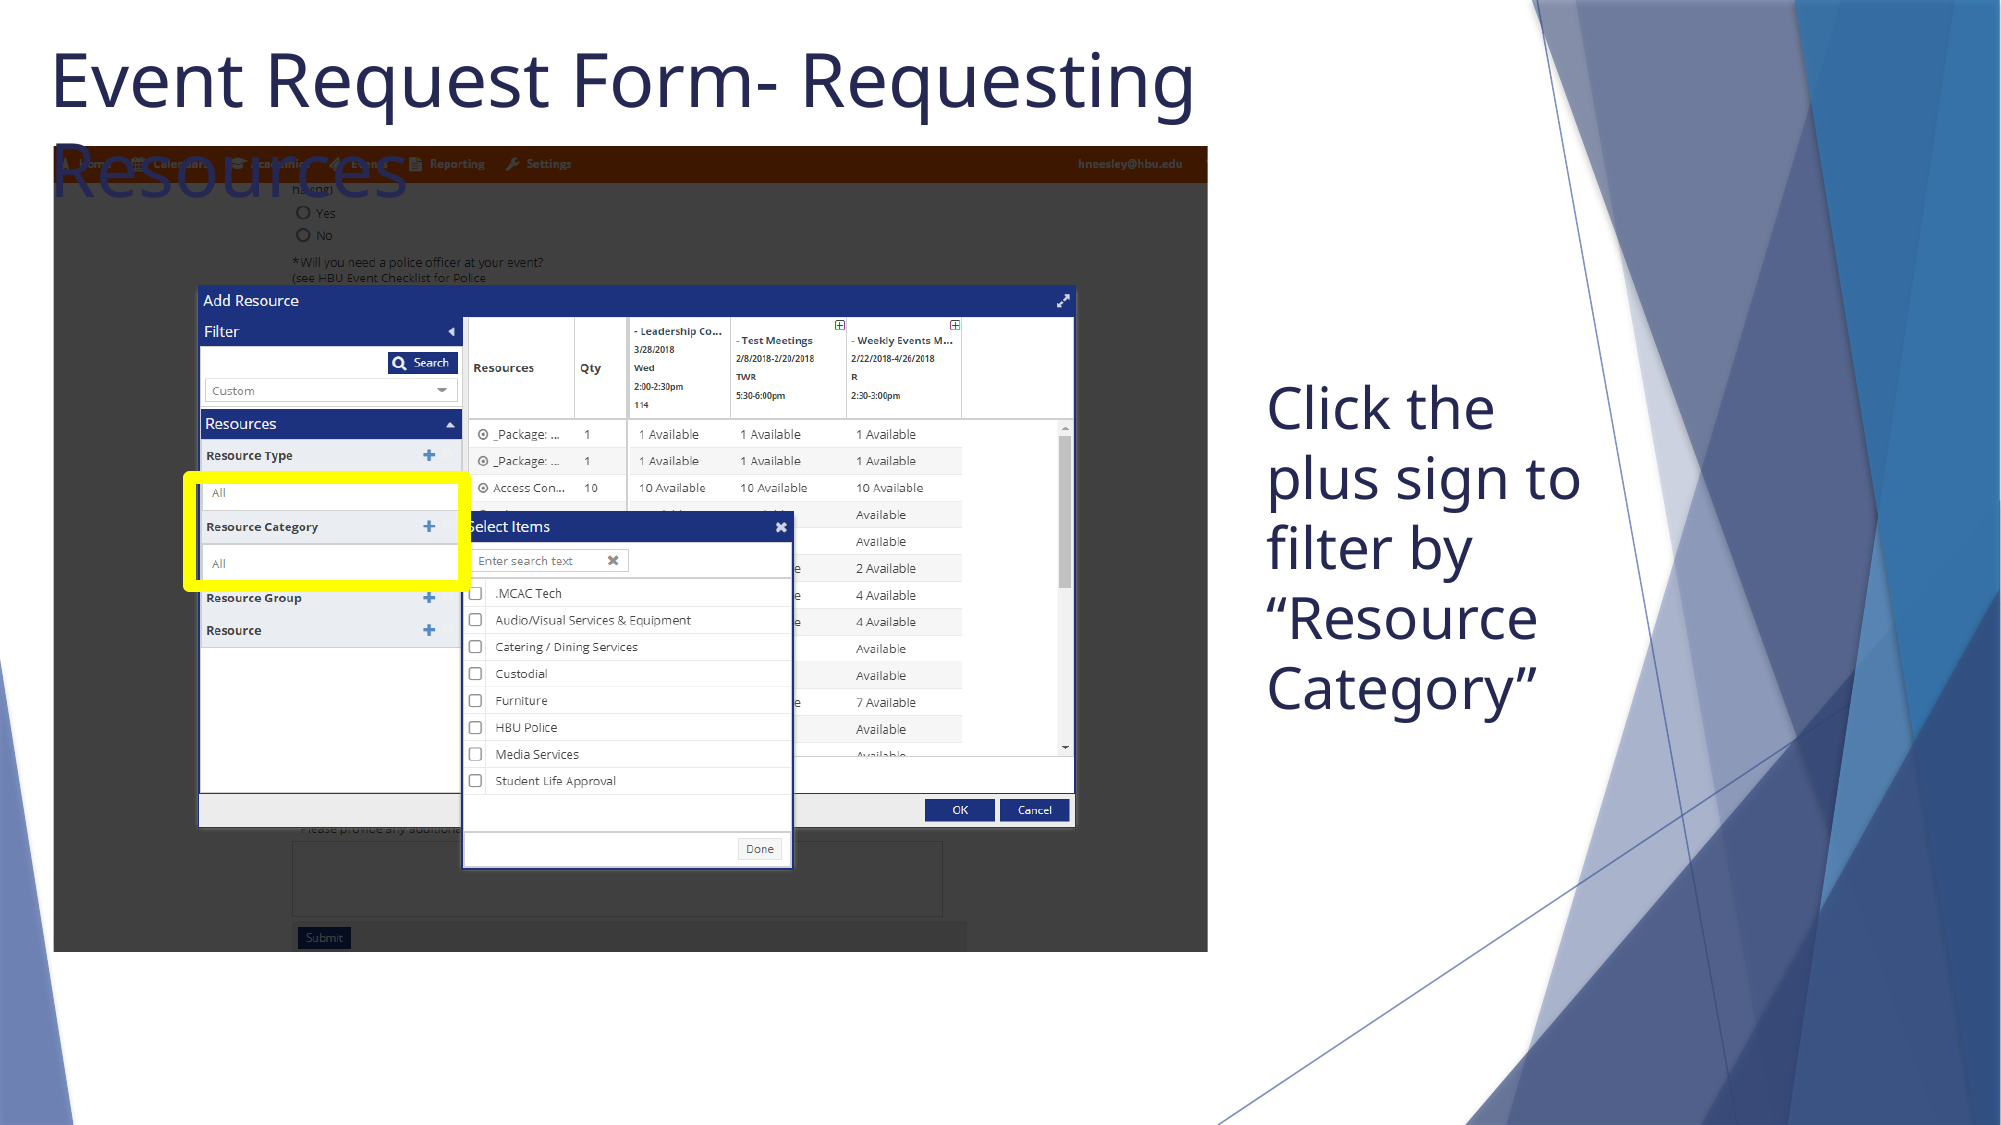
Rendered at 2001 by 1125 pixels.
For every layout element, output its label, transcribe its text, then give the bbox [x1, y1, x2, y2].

text_box Click the plus sign to filter by “Resource Category” [1251, 363, 1610, 729]
picture [53, 145, 1209, 953]
text_box Event Request Form- Requesting Resources [34, 25, 1507, 242]
